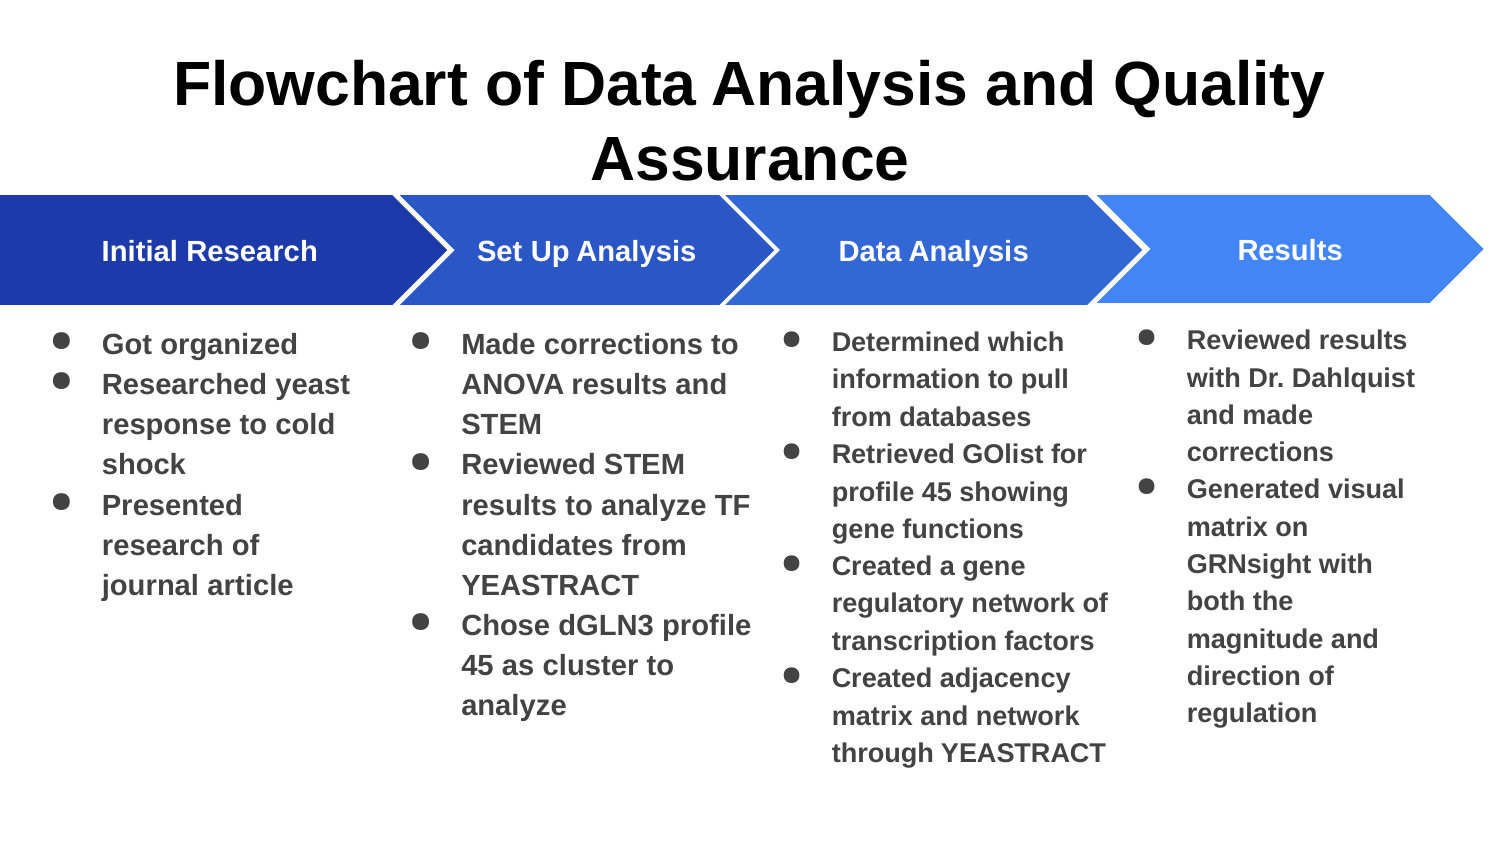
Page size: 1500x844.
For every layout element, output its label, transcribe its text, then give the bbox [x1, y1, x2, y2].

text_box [0, 194, 369, 735]
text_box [1096, 194, 1484, 752]
title Flowchart of Data Analysis and Quality Assurance [51, 27, 1449, 122]
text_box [371, 194, 724, 735]
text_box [725, 194, 1143, 783]
